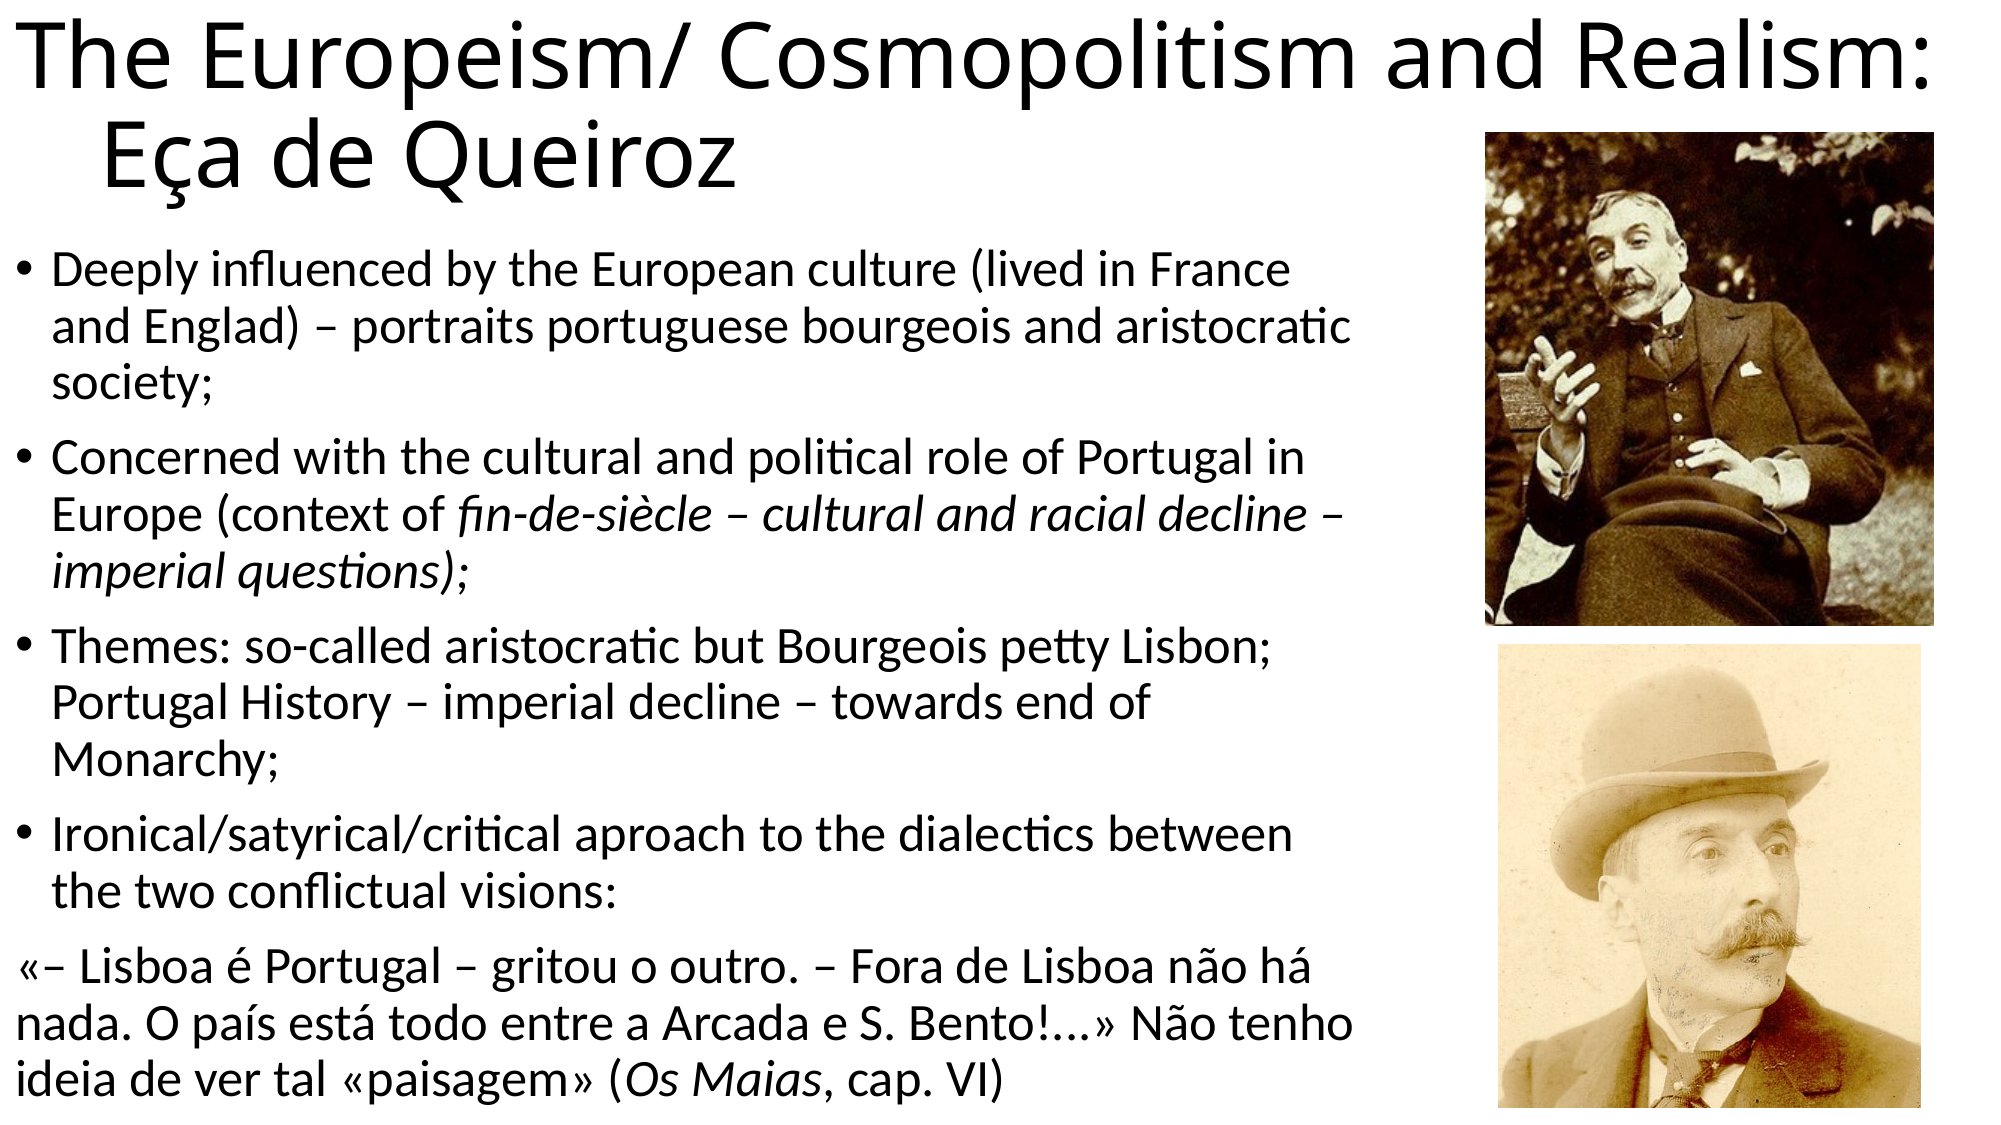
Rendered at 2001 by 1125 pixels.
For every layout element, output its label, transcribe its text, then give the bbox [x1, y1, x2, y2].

picture [1498, 644, 1921, 1109]
title The Europeism/ Cosmopolitism and Realism: Eça de Queiroz [0, 0, 2000, 218]
picture [1485, 132, 1934, 626]
list Deeply influenced by the European culture (lived in France and Englad) – portraits portuguese bourgeois and aristocratic society; Concerned with the cultural and political role of Portugal in Europe (context of fin-de-siècle – cultural and racial decline – imperial questions); Themes: so-called aristocratic but Bourgeois petty Lisbon; Portugal History – imperial decline – towards end of Monarchy; Ironical/satyrical/critical aproach to the dialectics between the two conflictual visions: «– Lisboa é Portugal – gritou o outro. – Fora de Lisboa não há nada. O país está todo entre a Arcada e S. Bento!...» Não tenho ideia de ver tal «paisagem» (Os Maias, cap. VI) [0, 234, 1379, 1125]
